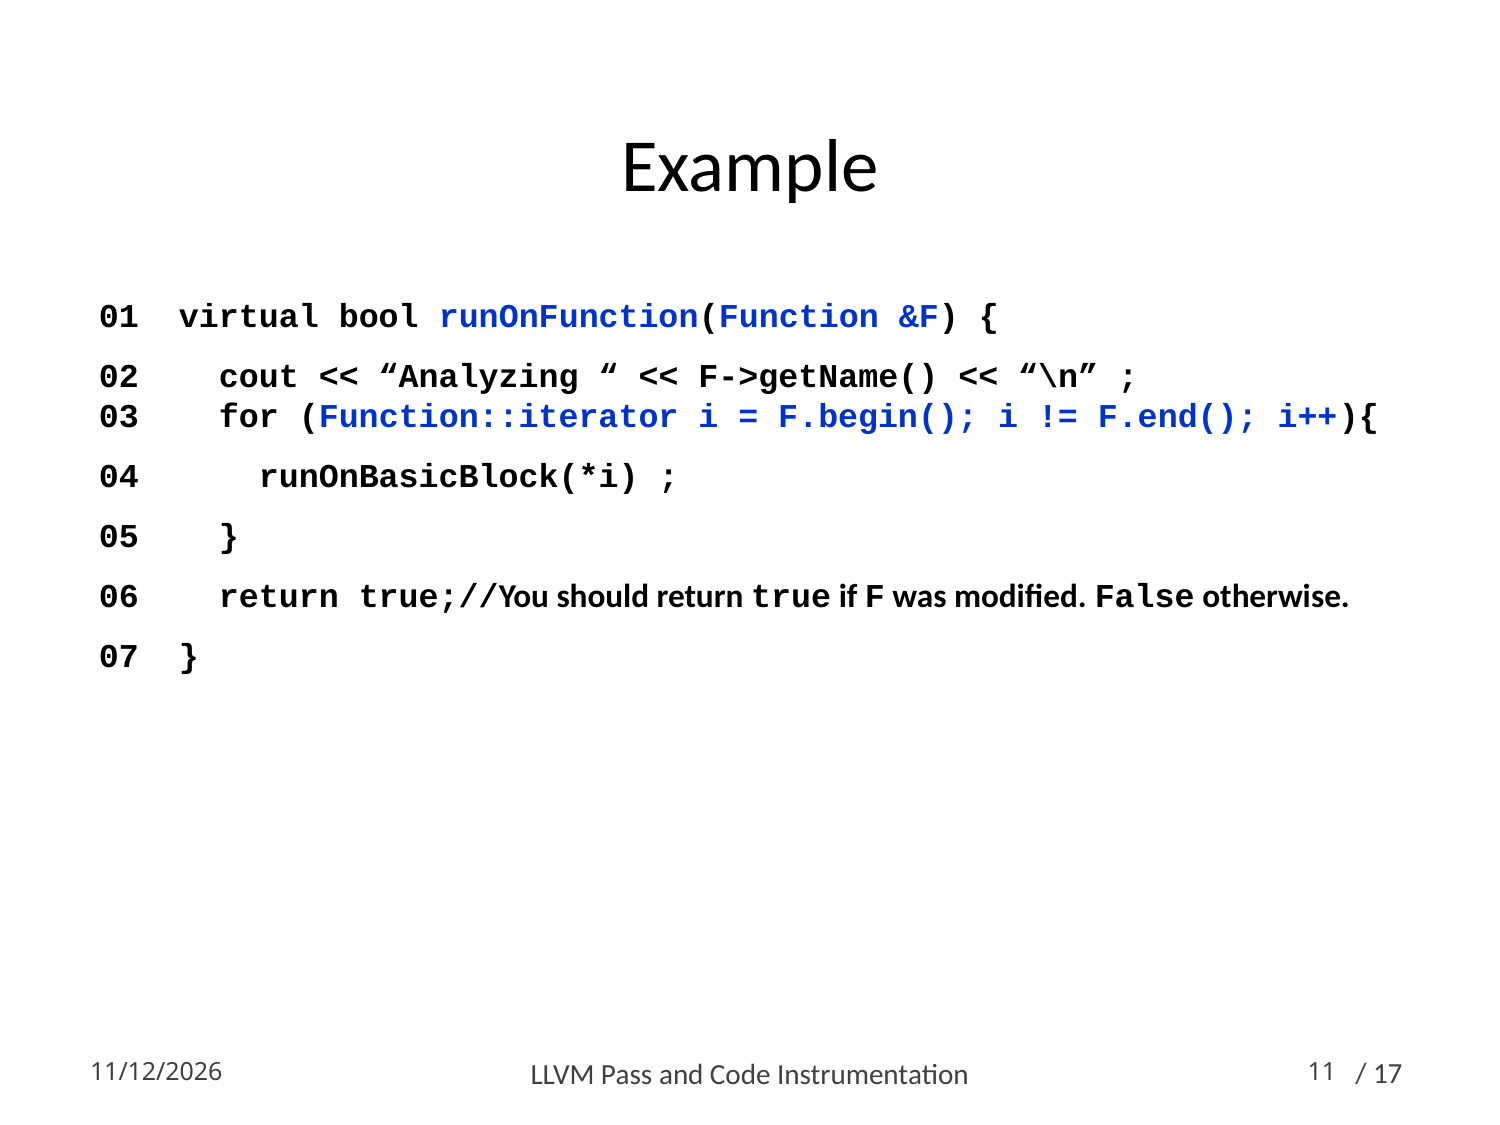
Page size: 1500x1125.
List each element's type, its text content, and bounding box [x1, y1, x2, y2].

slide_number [75, 1042, 240, 1103]
footer LLVM Pass and Code Instrumentation [240, 1042, 1260, 1103]
text_box 01 virtual bool runOnFunction(Function &F) { 02 cout << “Analyzing “ << F->getName() << “\n” ; 03 for (Function::iterator i = F.begin(); i != F.end(); i++){ 04 runOnBasicBlock(*i) ; 05 } 06 return true;//You should return true if F was modified. False otherwise. 07 } [84, 267, 1500, 682]
slide_number 11 [1281, 1042, 1352, 1103]
title Example [75, 67, 1425, 256]
